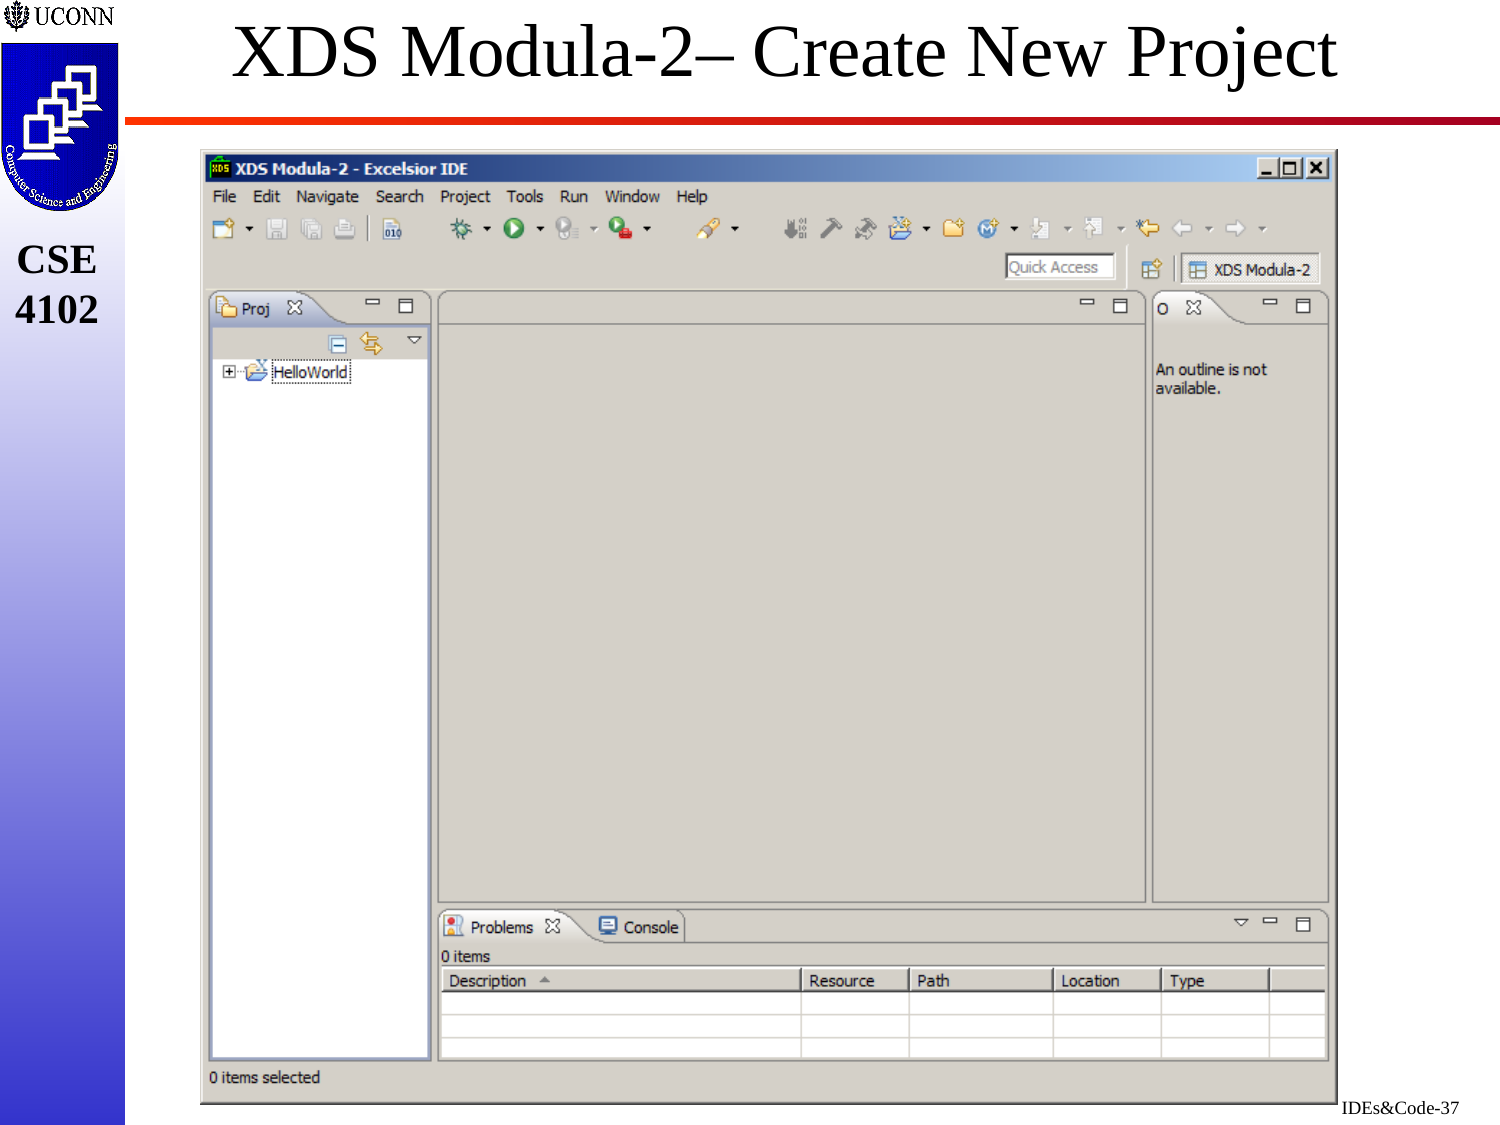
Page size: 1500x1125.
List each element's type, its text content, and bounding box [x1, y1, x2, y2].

picture [0, 0, 119, 213]
title XDS Modula-2– Create New Project [124, 0, 1448, 113]
picture [199, 149, 1338, 1105]
